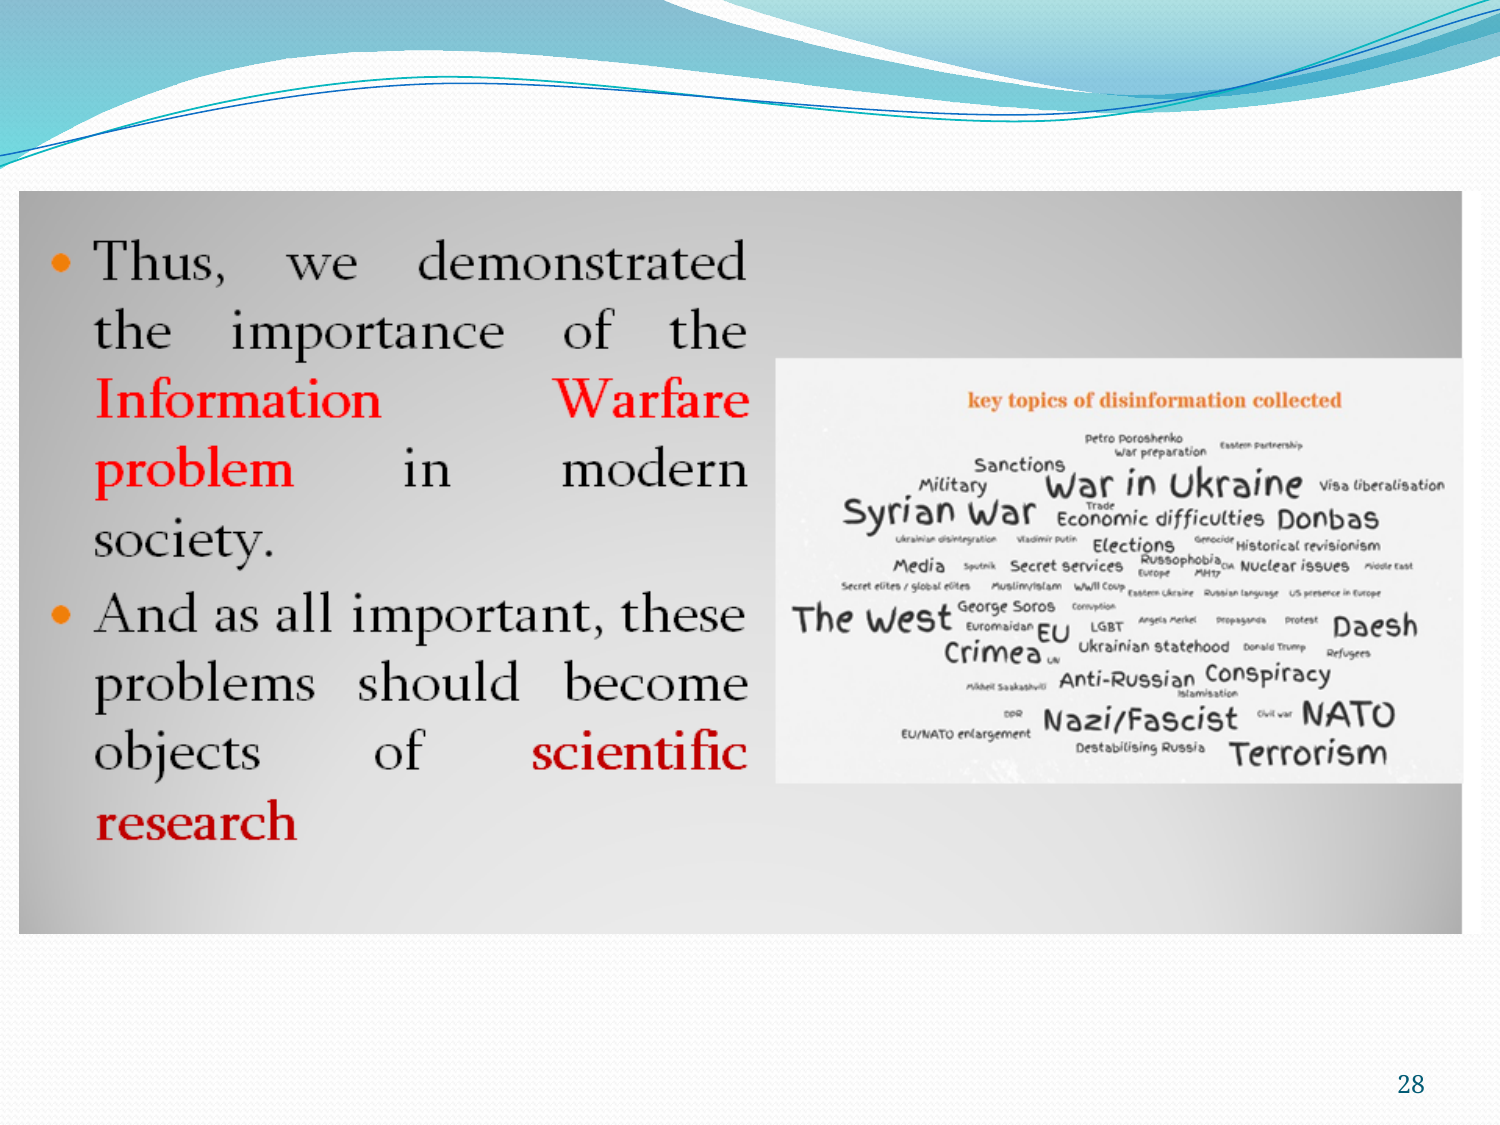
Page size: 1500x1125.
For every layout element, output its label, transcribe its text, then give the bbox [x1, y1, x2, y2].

slide_number 28 [1299, 1042, 1425, 1103]
picture [19, 191, 1481, 934]
